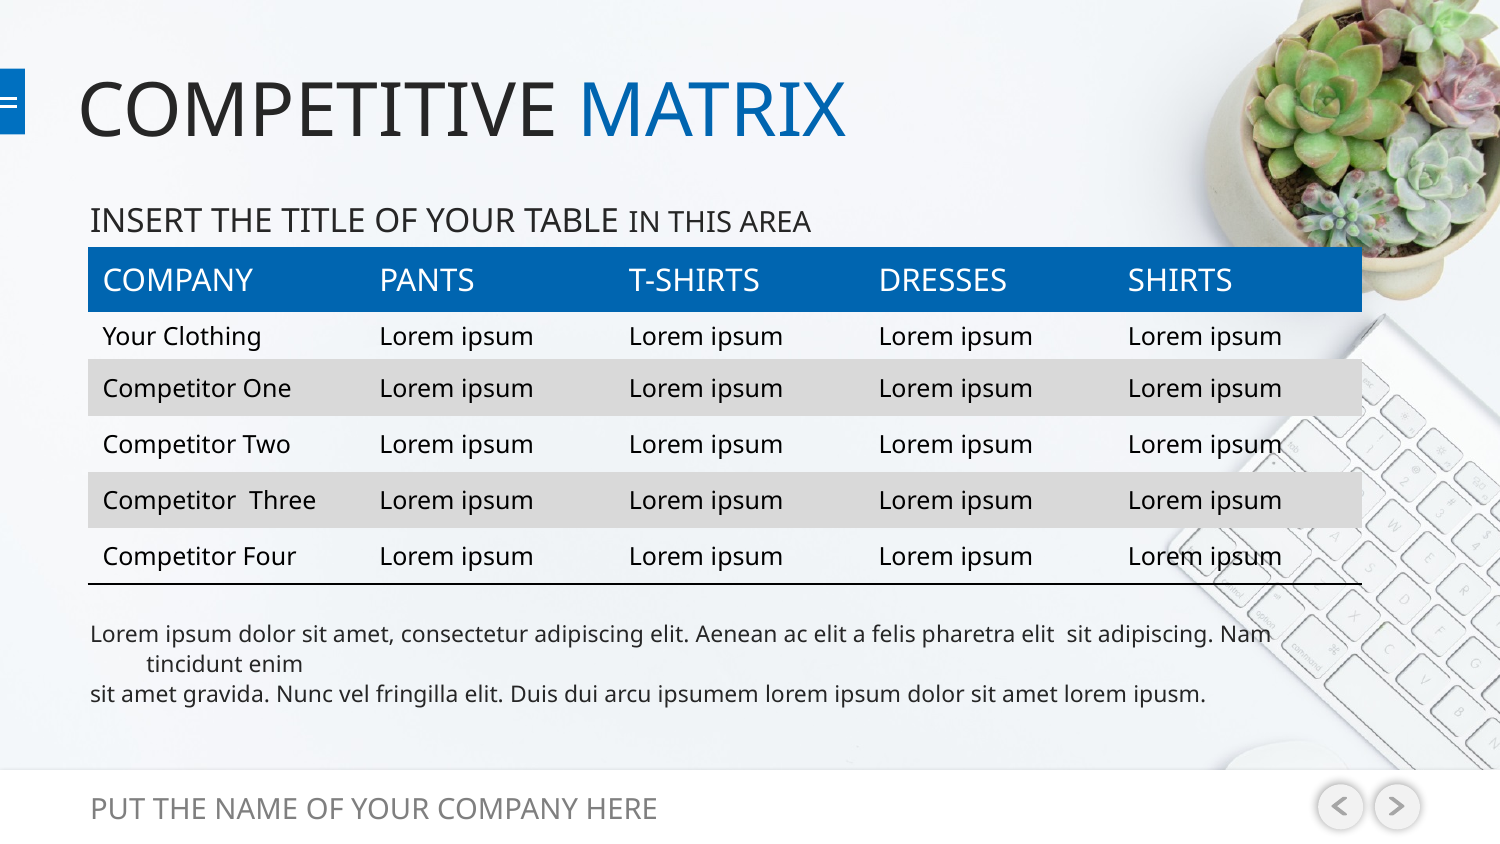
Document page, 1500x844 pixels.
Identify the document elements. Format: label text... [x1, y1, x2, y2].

picture [0, 0, 1500, 770]
table_header PANTS [364, 247, 614, 312]
table_cell Competitor Four [88, 528, 364, 583]
title COMPETITIVE MATRIX [62, 71, 1413, 142]
table_header DRESSES [863, 247, 1113, 312]
table_cell Lorem ipsum [1113, 528, 1362, 583]
table_cell Lorem ipsum [863, 312, 1113, 359]
table_header COMPANY [88, 247, 364, 312]
table_cell Competitor Three [88, 472, 364, 528]
table_cell Lorem ipsum [1113, 416, 1362, 472]
table_cell Lorem ipsum [863, 359, 1113, 416]
table_cell Your Clothing [88, 312, 364, 359]
footer PUT THE NAME OF YOUR COMPANY HERE [75, 784, 1163, 833]
table_cell Lorem ipsum [364, 359, 614, 416]
table_cell Lorem ipsum [863, 472, 1113, 528]
table_cell Competitor Two [88, 416, 364, 472]
list INSERT THE TITLE OF YOUR TABLE IN THIS AREA [75, 187, 1425, 235]
table_header T-SHIRTS [614, 247, 863, 312]
table_cell Lorem ipsum [1113, 472, 1362, 528]
table_cell Lorem ipsum [614, 312, 863, 359]
table_cell Lorem ipsum [614, 528, 863, 583]
table_cell Lorem ipsum [364, 416, 614, 472]
table_cell Lorem ipsum [1113, 312, 1362, 359]
table_cell Lorem ipsum [863, 528, 1113, 583]
table_cell Lorem ipsum [364, 472, 614, 528]
table_cell Lorem ipsum [364, 528, 614, 583]
table_cell Lorem ipsum [1113, 359, 1362, 416]
table_cell Lorem ipsum [863, 416, 1113, 472]
table_cell Lorem ipsum [364, 312, 614, 359]
table_cell Lorem ipsum [614, 472, 863, 528]
table_header SHIRTS [1113, 247, 1362, 312]
table_cell Lorem ipsum [614, 359, 863, 416]
table_cell Lorem ipsum [614, 416, 863, 472]
table_cell Competitor One [88, 359, 364, 416]
list Lorem ipsum dolor sit amet, consectetur adipiscing elit. Aenean ac elit a felis pharetra elit sit adipiscing. Nam tincidunt enim sit amet gravida. Nunc vel fringilla elit. Duis dui arcu ipsumem lorem ipsum dolor sit amet lorem ipusm. [75, 609, 1375, 685]
